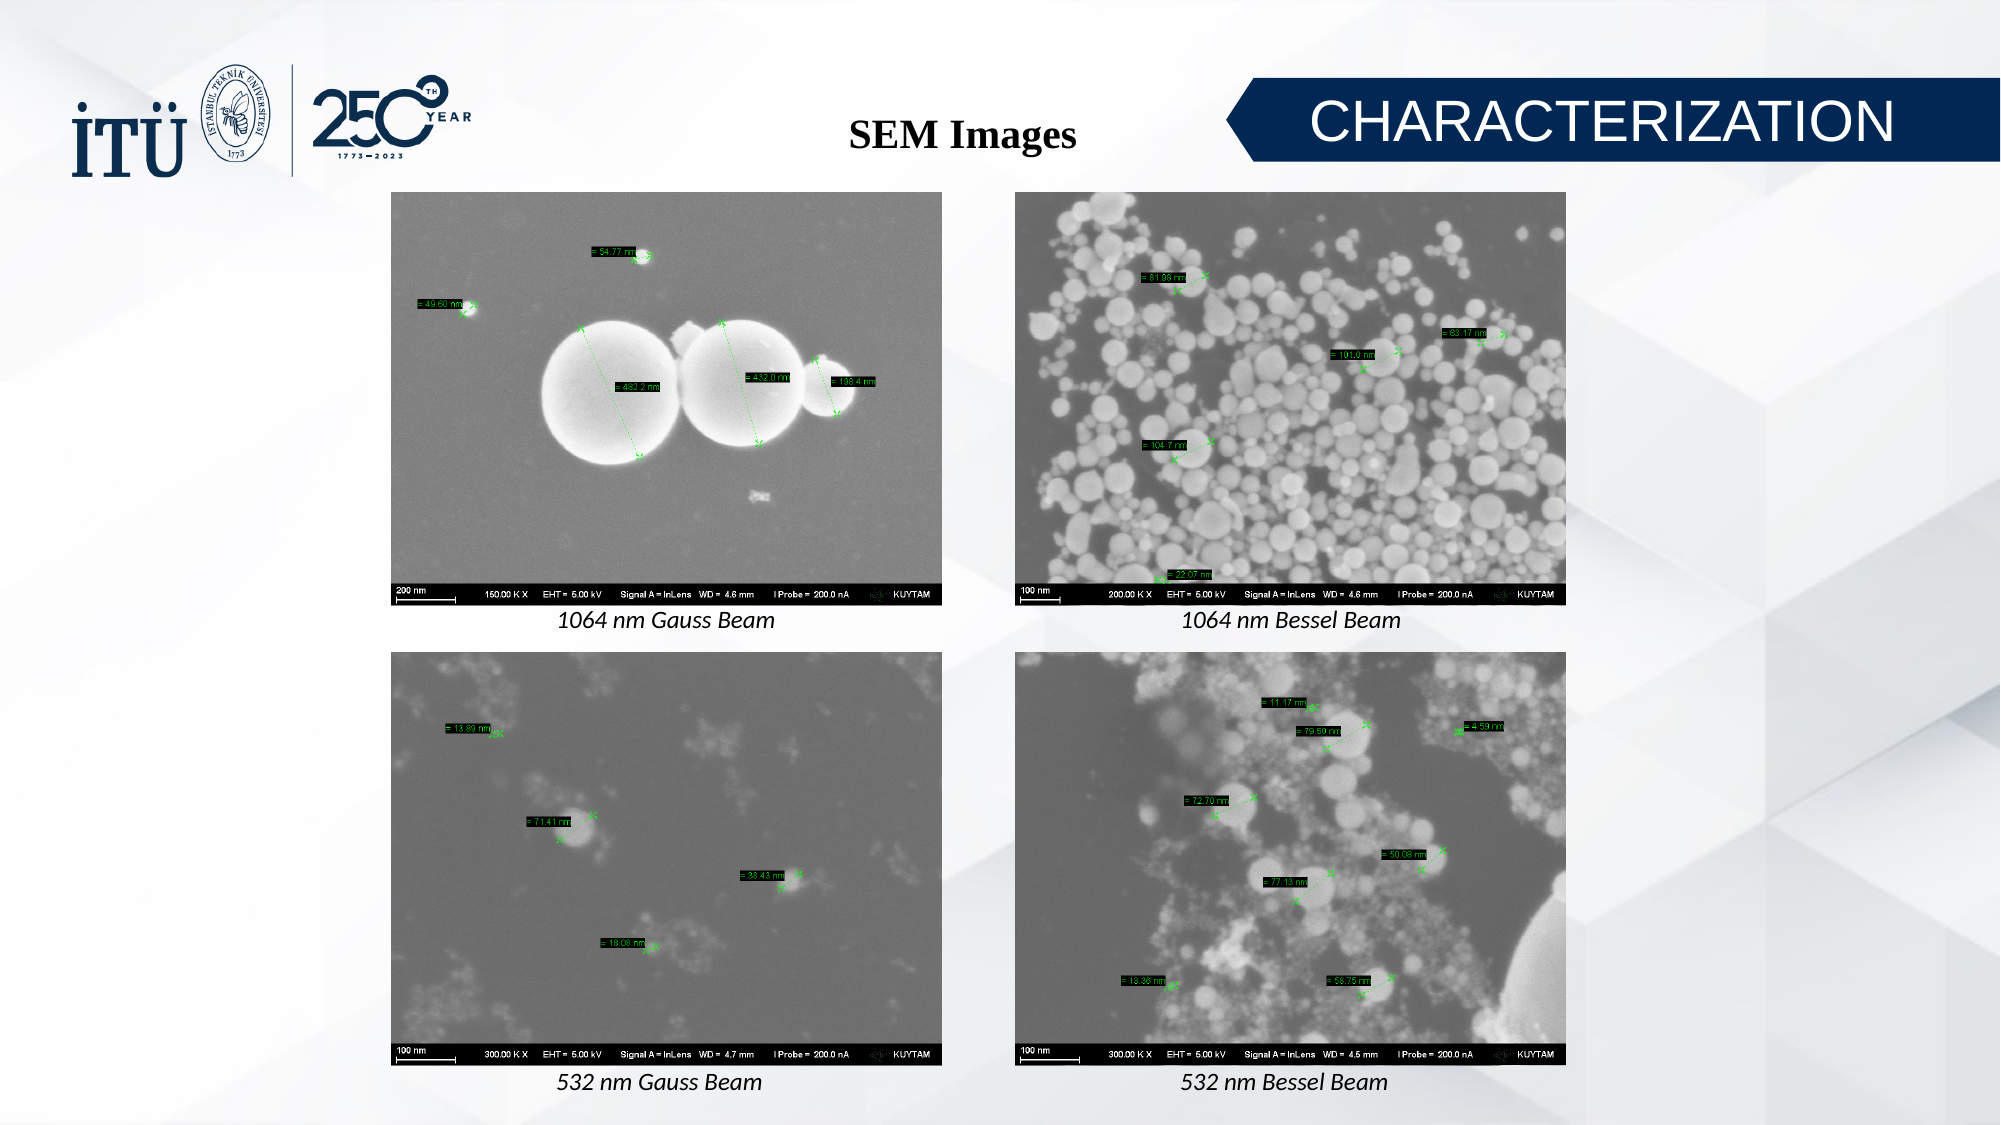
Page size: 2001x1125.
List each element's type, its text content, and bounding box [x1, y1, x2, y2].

text_box 1064 nm Gauss Beam [541, 606, 791, 641]
text_box 532 nm Bessel Beam [1165, 1066, 1404, 1104]
picture [157, 165, 175, 172]
text_box SEM Images [84, 99, 1842, 165]
text_box 532 nm Gauss Beam [541, 1066, 778, 1104]
text_box CHARACTERIZATION [1294, 75, 1912, 161]
picture [0, 0, 2000, 1125]
text_box 1064 nm Bessel Beam [1165, 606, 1417, 641]
